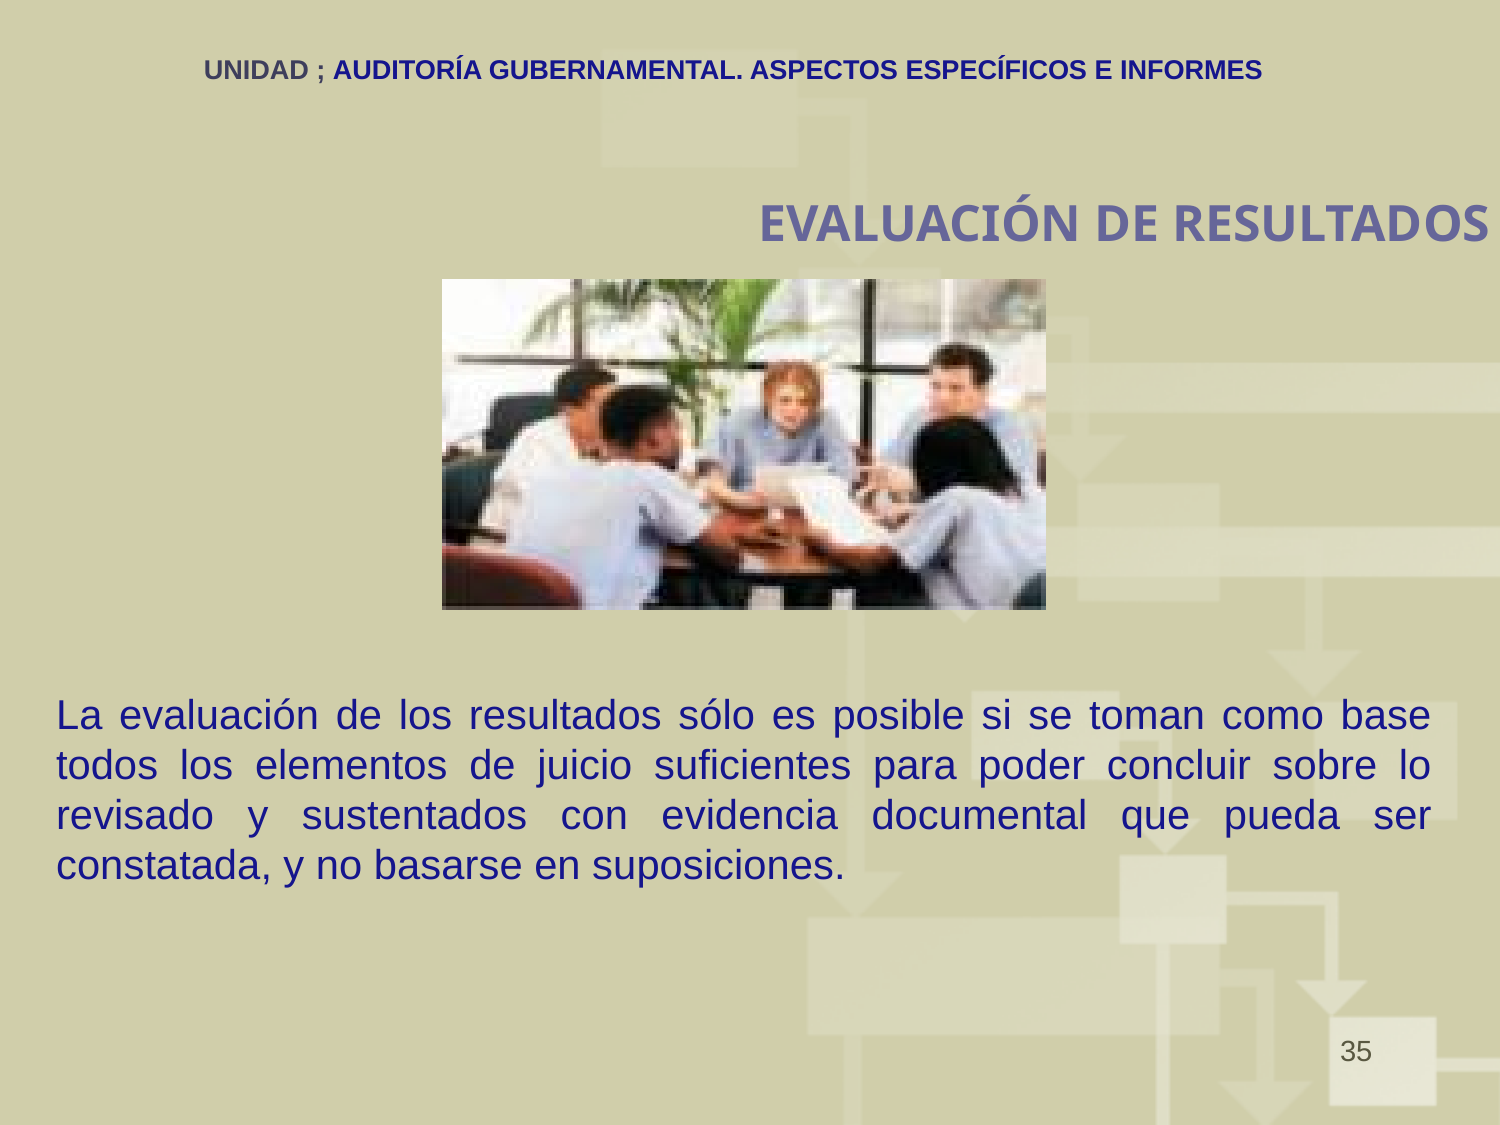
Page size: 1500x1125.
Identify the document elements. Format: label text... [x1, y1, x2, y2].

title UNIDAD ; AUDITORÍA GUBERNAMENTAL. ASPECTOS ESPECÍFICOS E INFORMES [83, 9, 1384, 128]
text_box La evaluación de los resultados sólo es posible si se toman como base todos los elementos de juicio suficientes para poder concluir sobre lo revisado y sustentados con evidencia documental que pueda ser constatada, y no basarse en suposiciones. [41, 680, 1447, 896]
slide_number 35 [1074, 1025, 1388, 1100]
picture [0, 0, 1500, 1125]
text_box EVALUACIÓN DE RESULTADOS [465, 183, 1500, 259]
